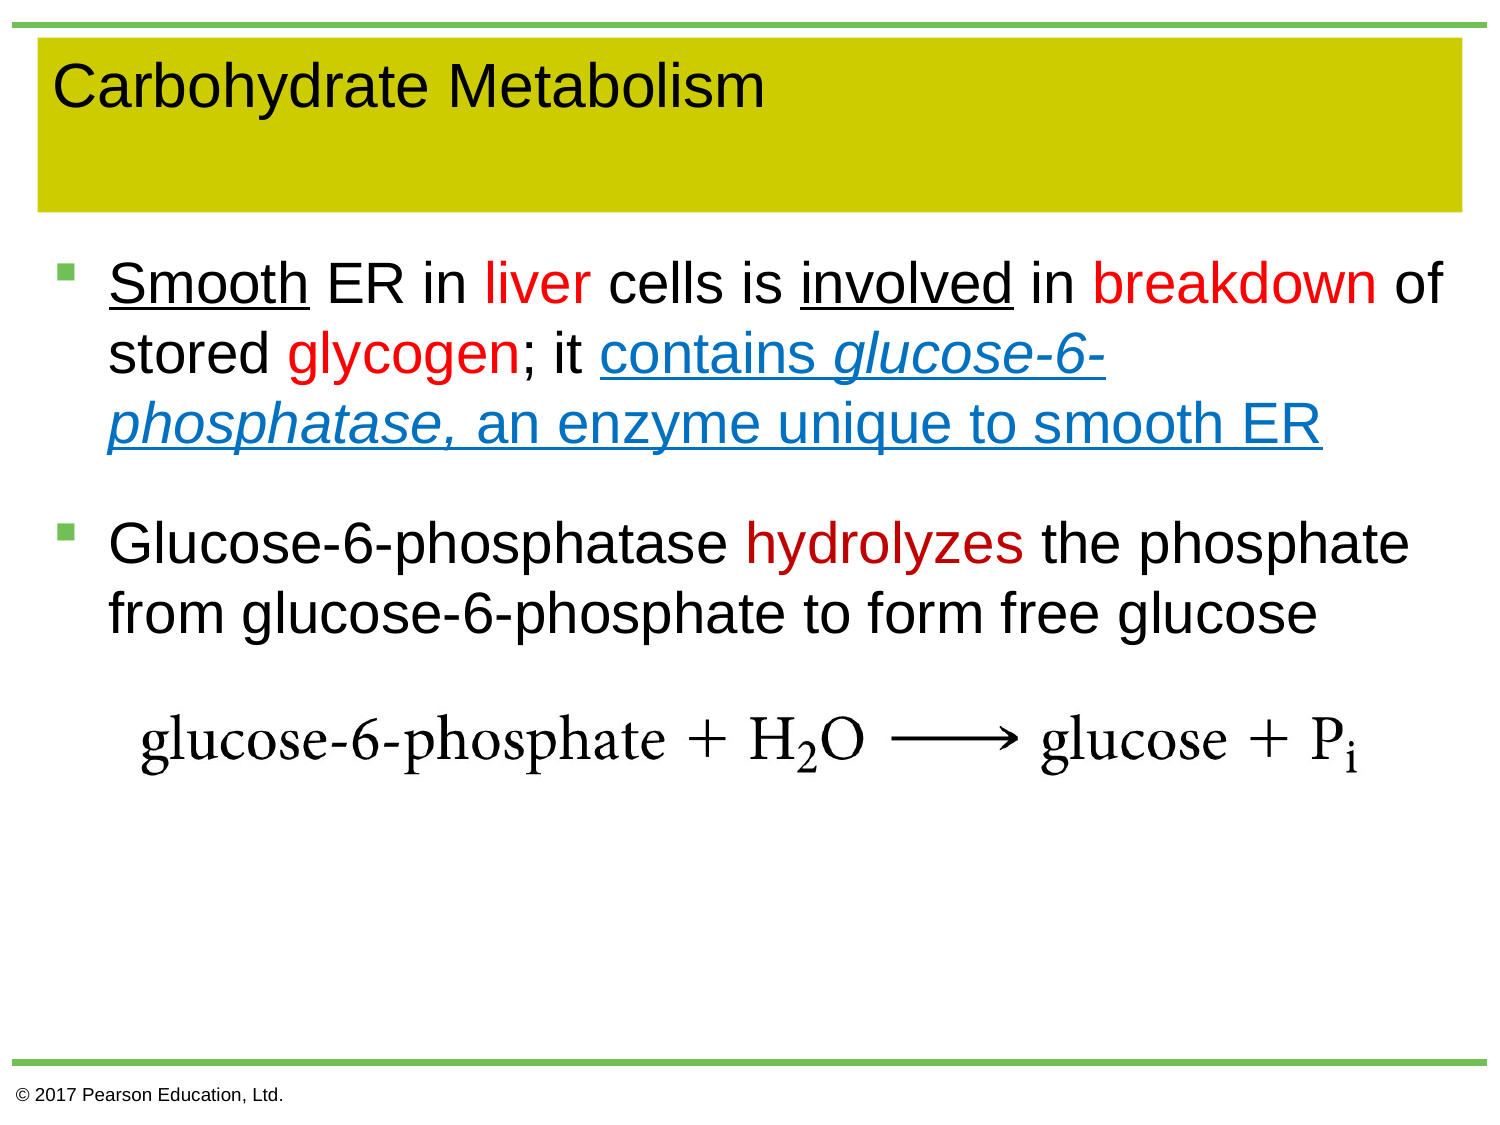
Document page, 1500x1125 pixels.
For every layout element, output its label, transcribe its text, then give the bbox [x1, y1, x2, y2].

picture [135, 707, 1365, 782]
list Smooth ER in liver cells is involved in breakdown of stored glycogen; it contains glucose-6-phosphatase, an enzyme unique to smooth ER Glucose-6-phosphatase hydrolyzes the phosphate from glucose-6-phosphate to form free glucose [37, 237, 1463, 1050]
footer © 2017 Pearson Education, Ltd. [0, 1062, 476, 1125]
title Carbohydrate Metabolism [37, 37, 1463, 213]
